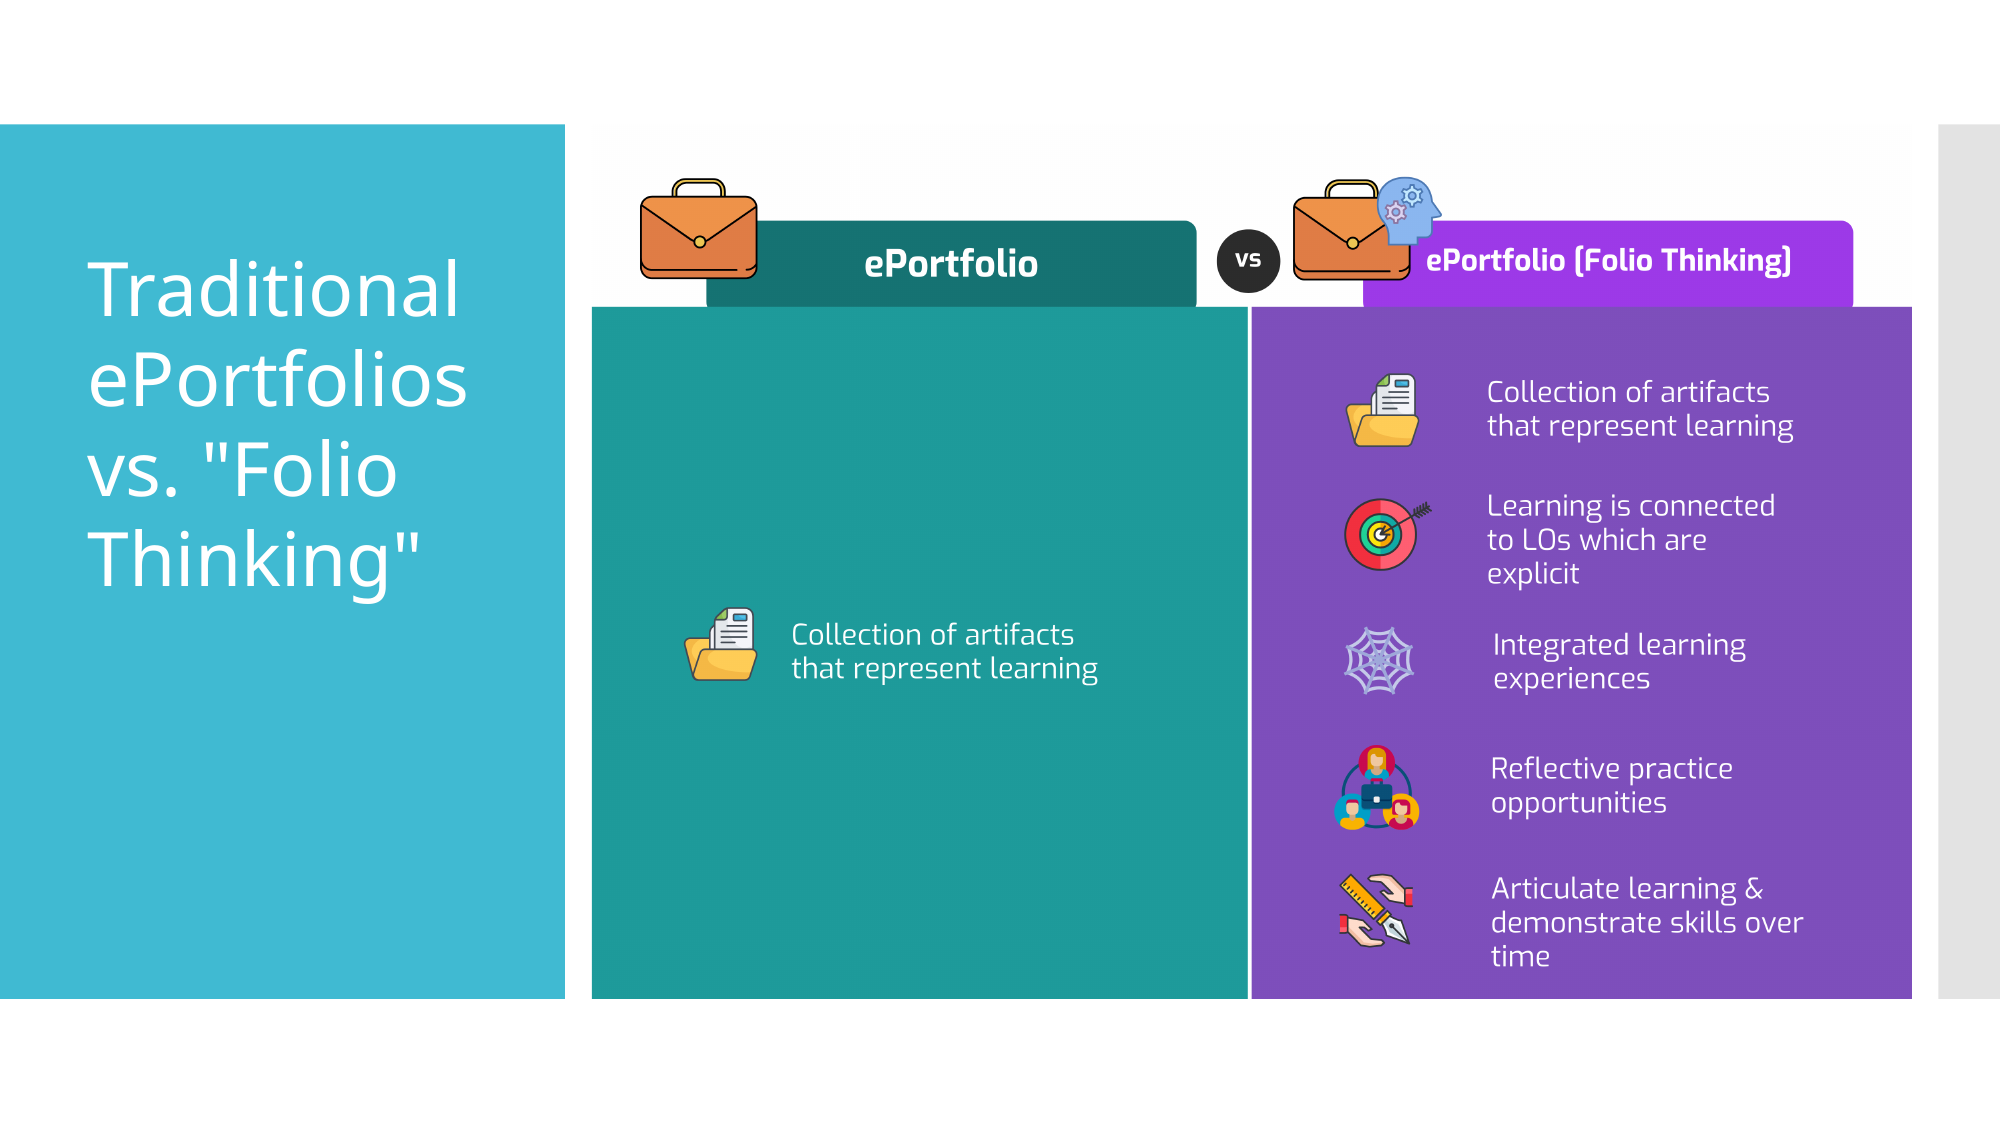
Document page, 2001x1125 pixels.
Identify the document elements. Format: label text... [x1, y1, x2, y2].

text_box [0, 124, 566, 1000]
picture [591, 124, 1913, 1000]
text_box Traditional ePortfolios vs. "Folio Thinking" [72, 233, 523, 609]
text_box [1937, 124, 2000, 1000]
